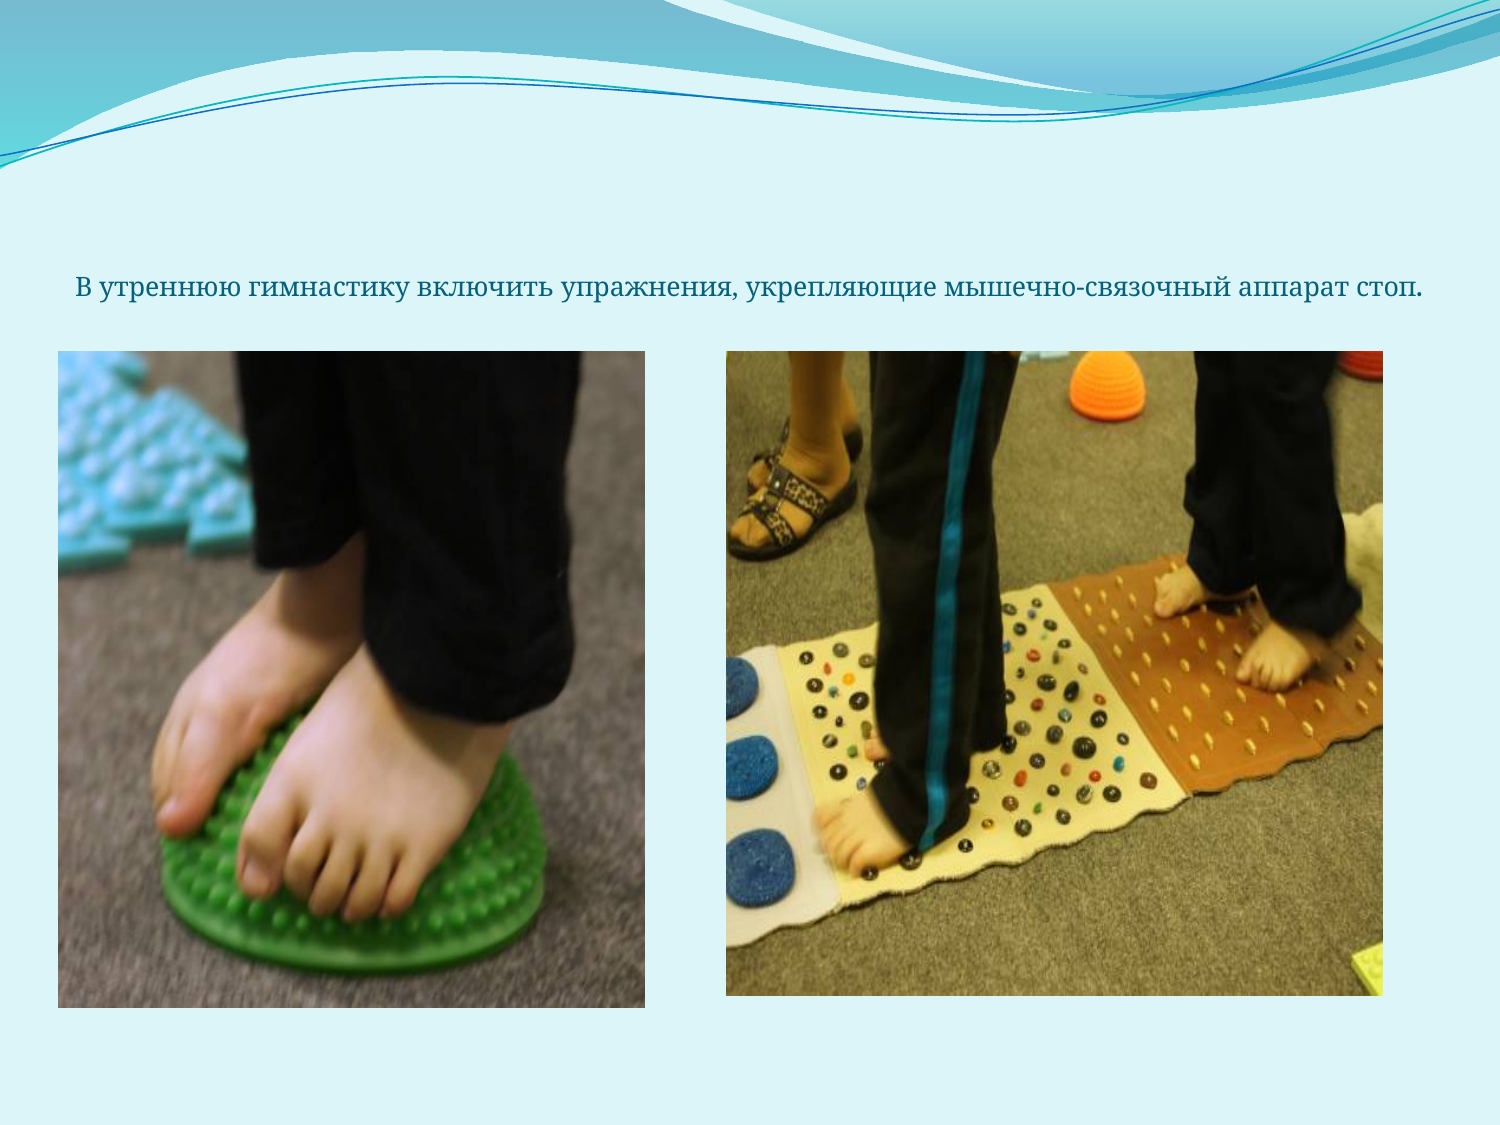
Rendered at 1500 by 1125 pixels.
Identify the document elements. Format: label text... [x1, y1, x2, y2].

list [58, 351, 645, 1009]
picture [726, 351, 1384, 997]
title В утреннюю гимнастику включить упражнения, укрепляющие мышечно-связочный аппарат стоп. [75, 115, 1425, 303]
